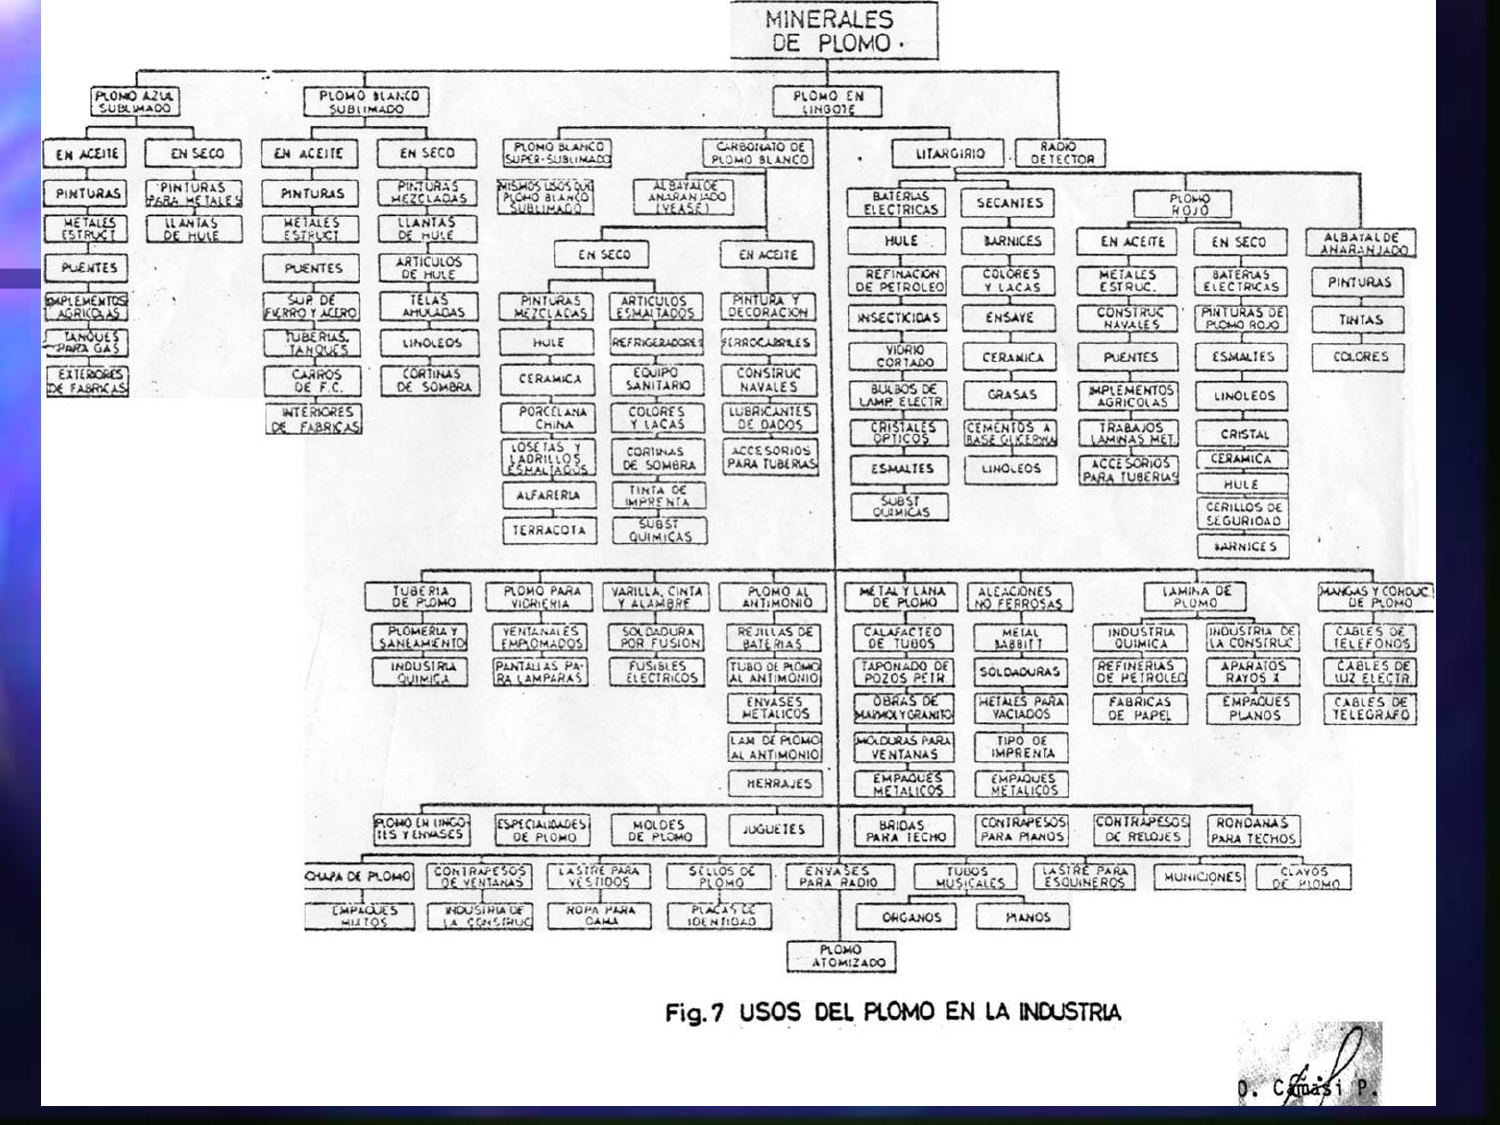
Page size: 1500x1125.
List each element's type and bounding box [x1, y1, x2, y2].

picture [0, 0, 1500, 1125]
list [40, 0, 1436, 1107]
picture [0, 0, 40, 268]
